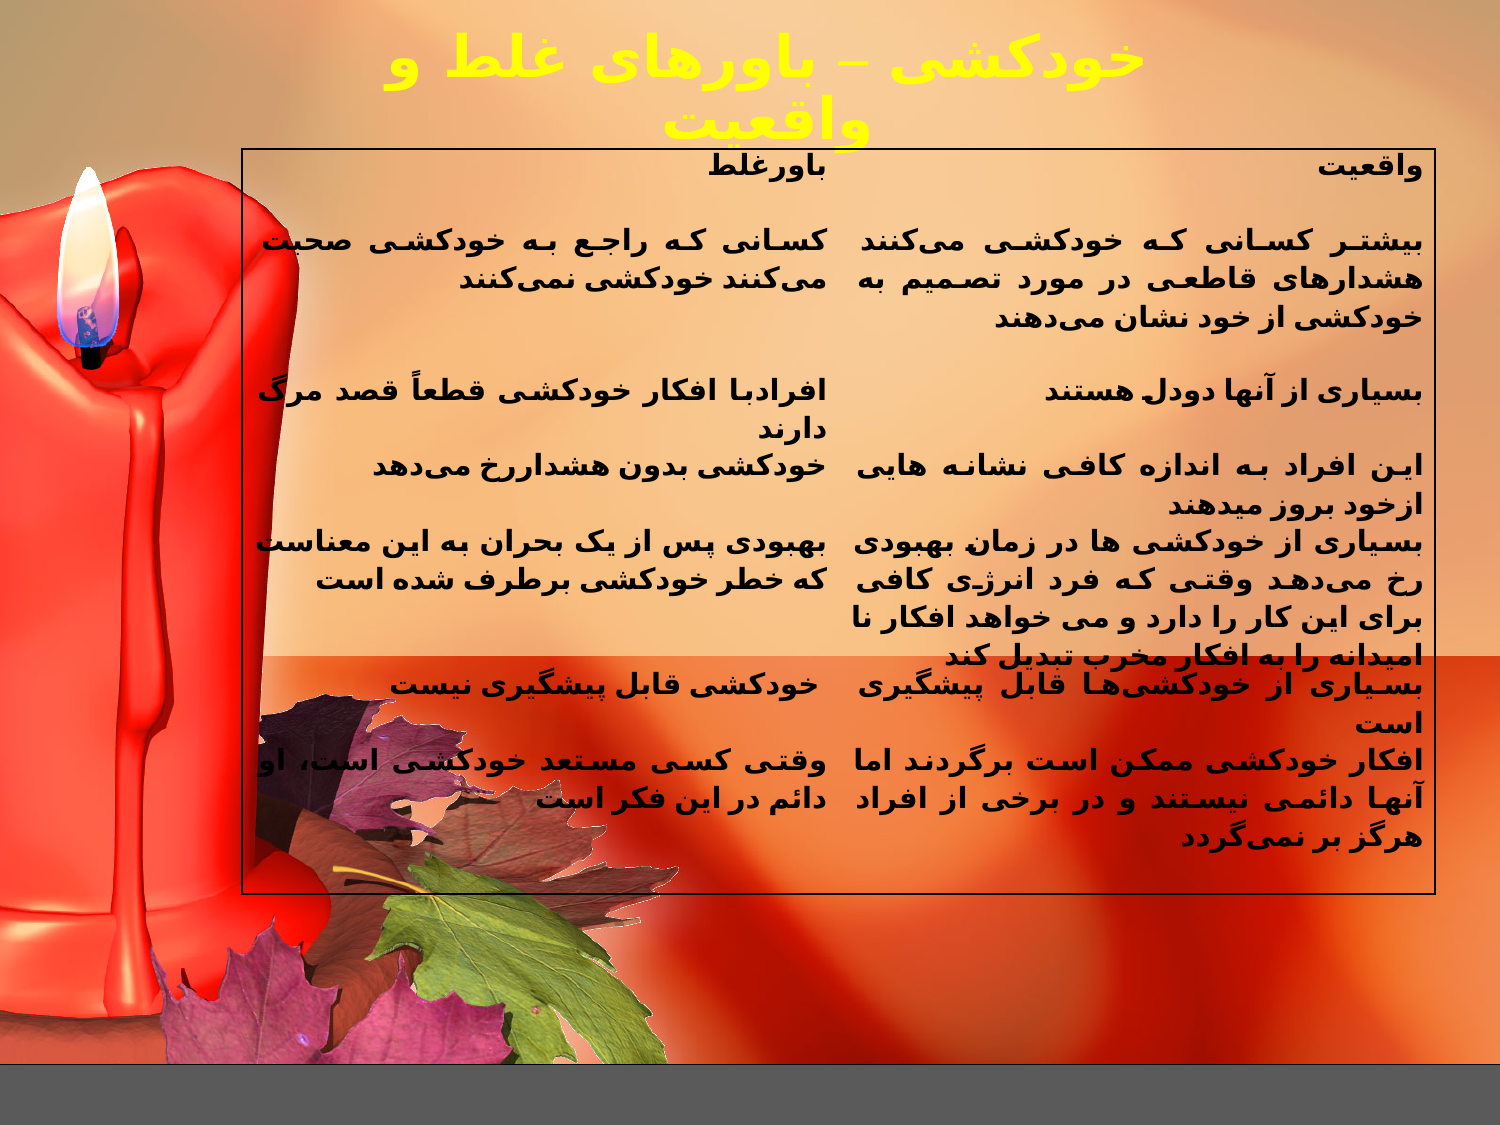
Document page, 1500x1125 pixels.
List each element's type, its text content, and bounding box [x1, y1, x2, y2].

table_cell افکار خودکشی ممکن است برگردند اما آنها دائمی نیستند و در برخی از افراد هرگز بر نمی‌گردد [839, 744, 1434, 893]
table_cell بسیاری از خودکشی ها در زمان بهبودی رخ می‌دهد وقتی که فرد انرژی کافی برای این کار را دارد و می خواهد افکار نا امیدانه را به افکار مخرب تبدیل کند [839, 525, 1434, 669]
picture [0, 0, 1500, 1125]
table_cell بیشتر کسانی که خودکشی می‌کنند هشدارهای قاطعی در مورد تصمیم به خودکشی از خود نشان می‌دهند [839, 224, 1434, 374]
table_cell بهبودی پس از یک بحران به این معناست که خطر خودکشی برطرف شده است [243, 525, 839, 669]
table_cell وقتی کسی مستعد خودکشی است، او دائم در این فکر است [243, 744, 839, 893]
text_box خودکشی – باورهای غلط و واقعیت [289, 19, 1247, 148]
table_header واقعیت [839, 150, 1434, 224]
table_cell بسیاری از خودکشی‌ها قابل پیشگیری است [839, 669, 1434, 744]
table_cell افرادبا افکار خودکشی قطعاً قصد مرگ دارند [243, 374, 839, 450]
table_cell کسانی که راجع به خودکشی صحبت می‌کنند خودکشی نمی‌کنند [243, 224, 839, 374]
table_cell این افراد به اندازه کافی نشانه هایی ازخود بروز میدهند [839, 450, 1434, 525]
table_cell خودکشی بدون هشداررخ می‌دهد [243, 450, 839, 525]
table_header باورغلط [243, 150, 839, 224]
table_cell بسیاری از آنها دودل هستند [839, 374, 1434, 450]
table_cell خودکشی قابل پیشگیری نیست [243, 669, 839, 744]
